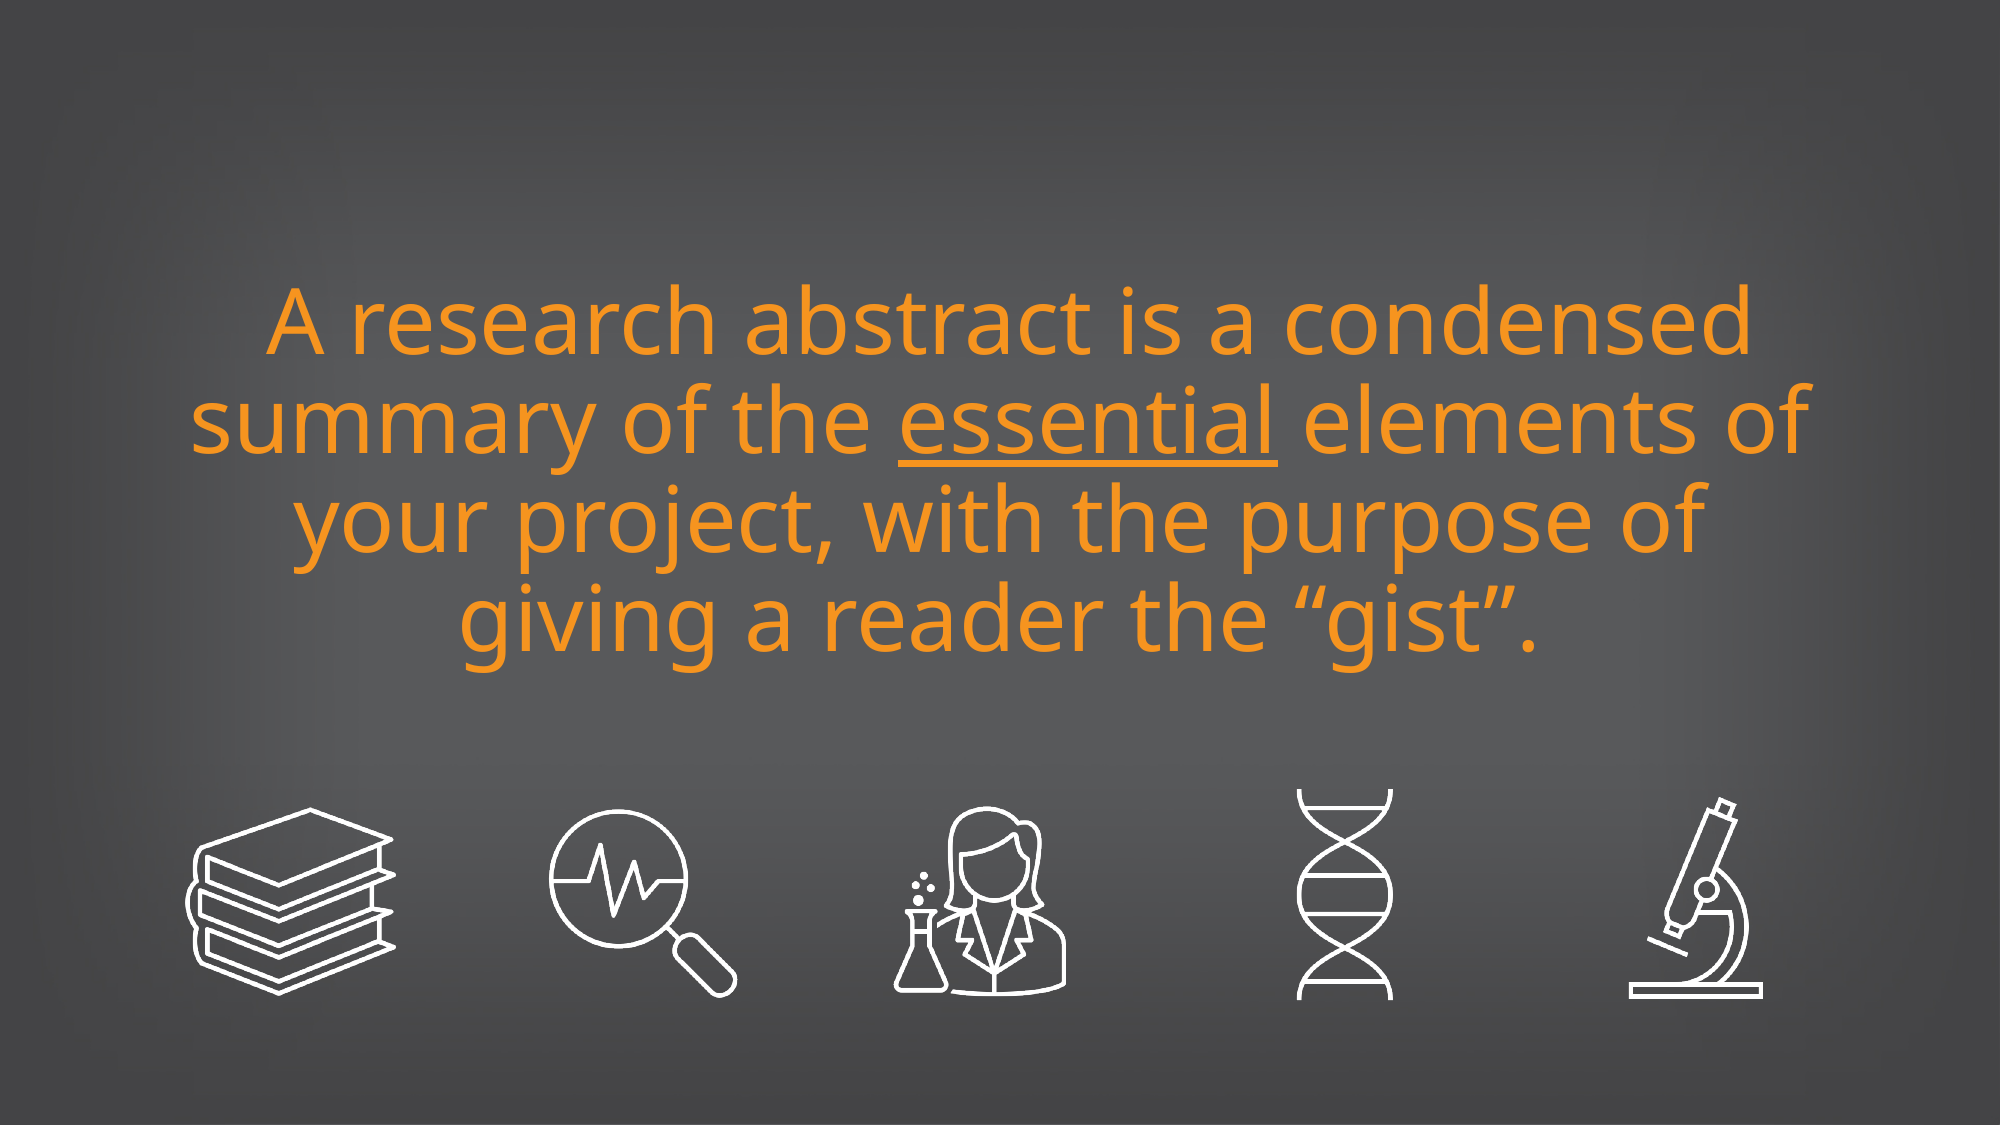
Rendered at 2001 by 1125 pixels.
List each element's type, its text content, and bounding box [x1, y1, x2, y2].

title A research abstract is a condensed summary of the essential elements of your project, with the purpose of giving a reader the “gist”. [137, 248, 1863, 699]
picture [0, 0, 2000, 1125]
